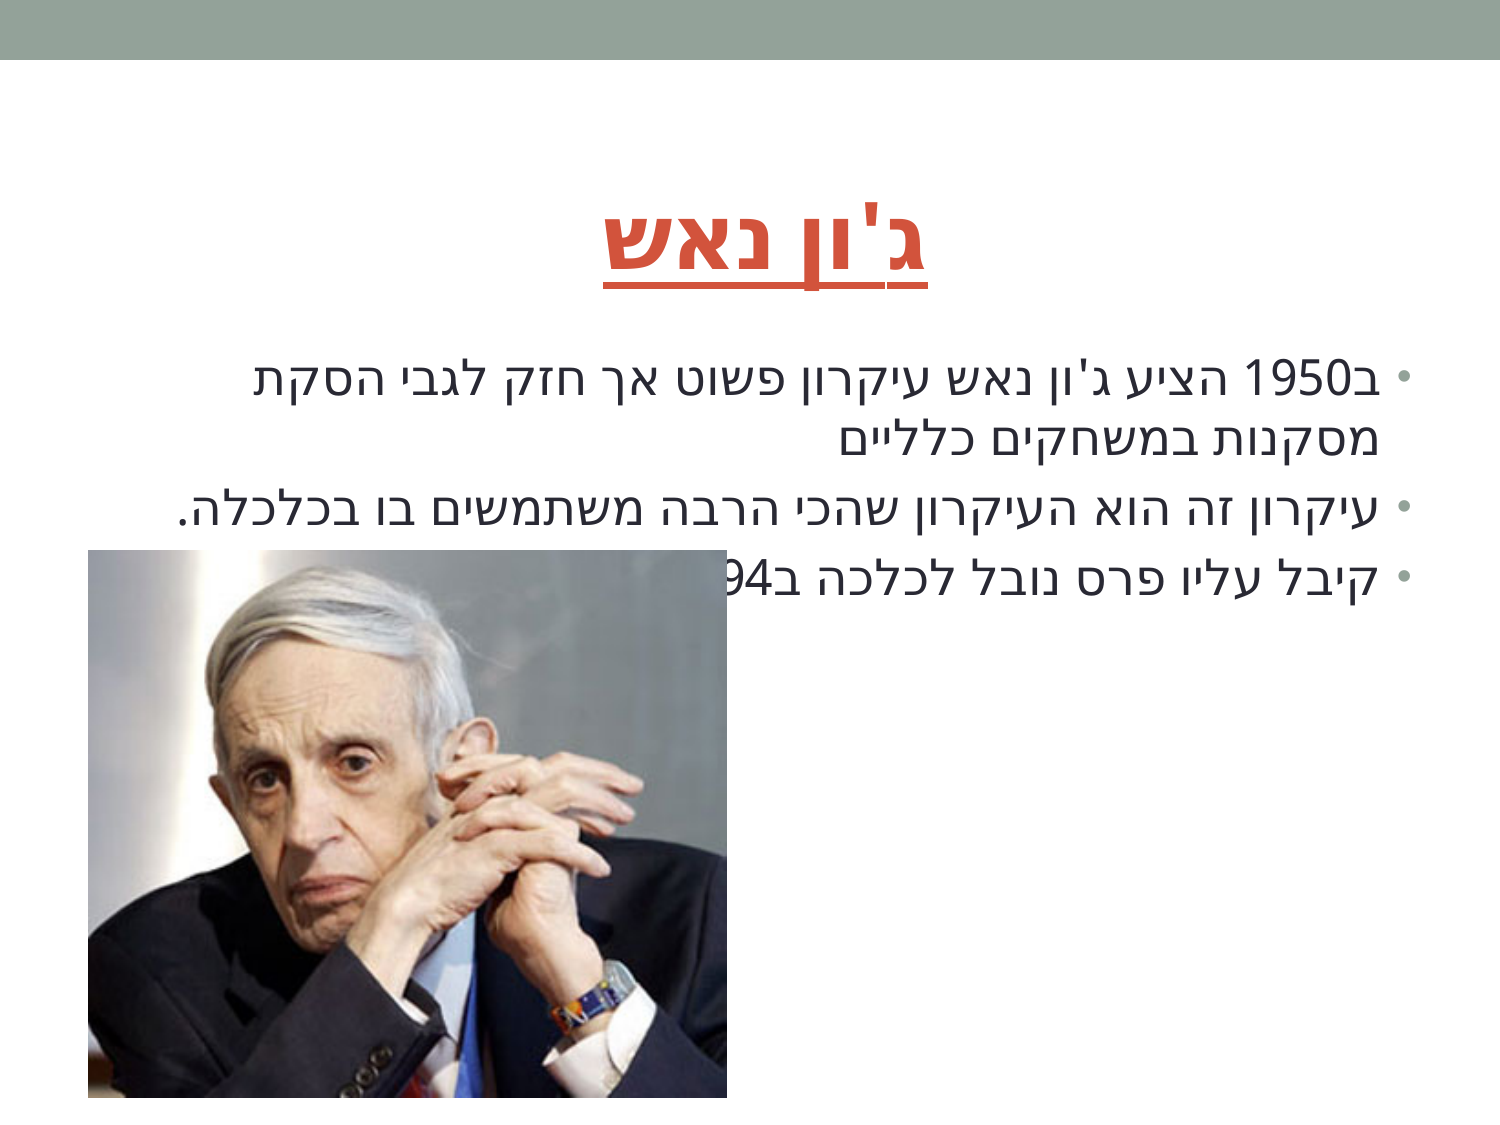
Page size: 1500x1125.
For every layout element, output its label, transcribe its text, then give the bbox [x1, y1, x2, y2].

list ב1950 הציע ג'ון נאש עיקרון פשוט אך חזק לגבי הסקת מסקנות במשחקים כלליים עיקרון זה הוא העיקרון שהכי הרבה משתמשים בו בכלכלה. קיבל עליו פרס נובל לכלכה ב94 [76, 353, 1427, 662]
picture [88, 550, 727, 1098]
title ג'ון נאש [53, 113, 1479, 353]
